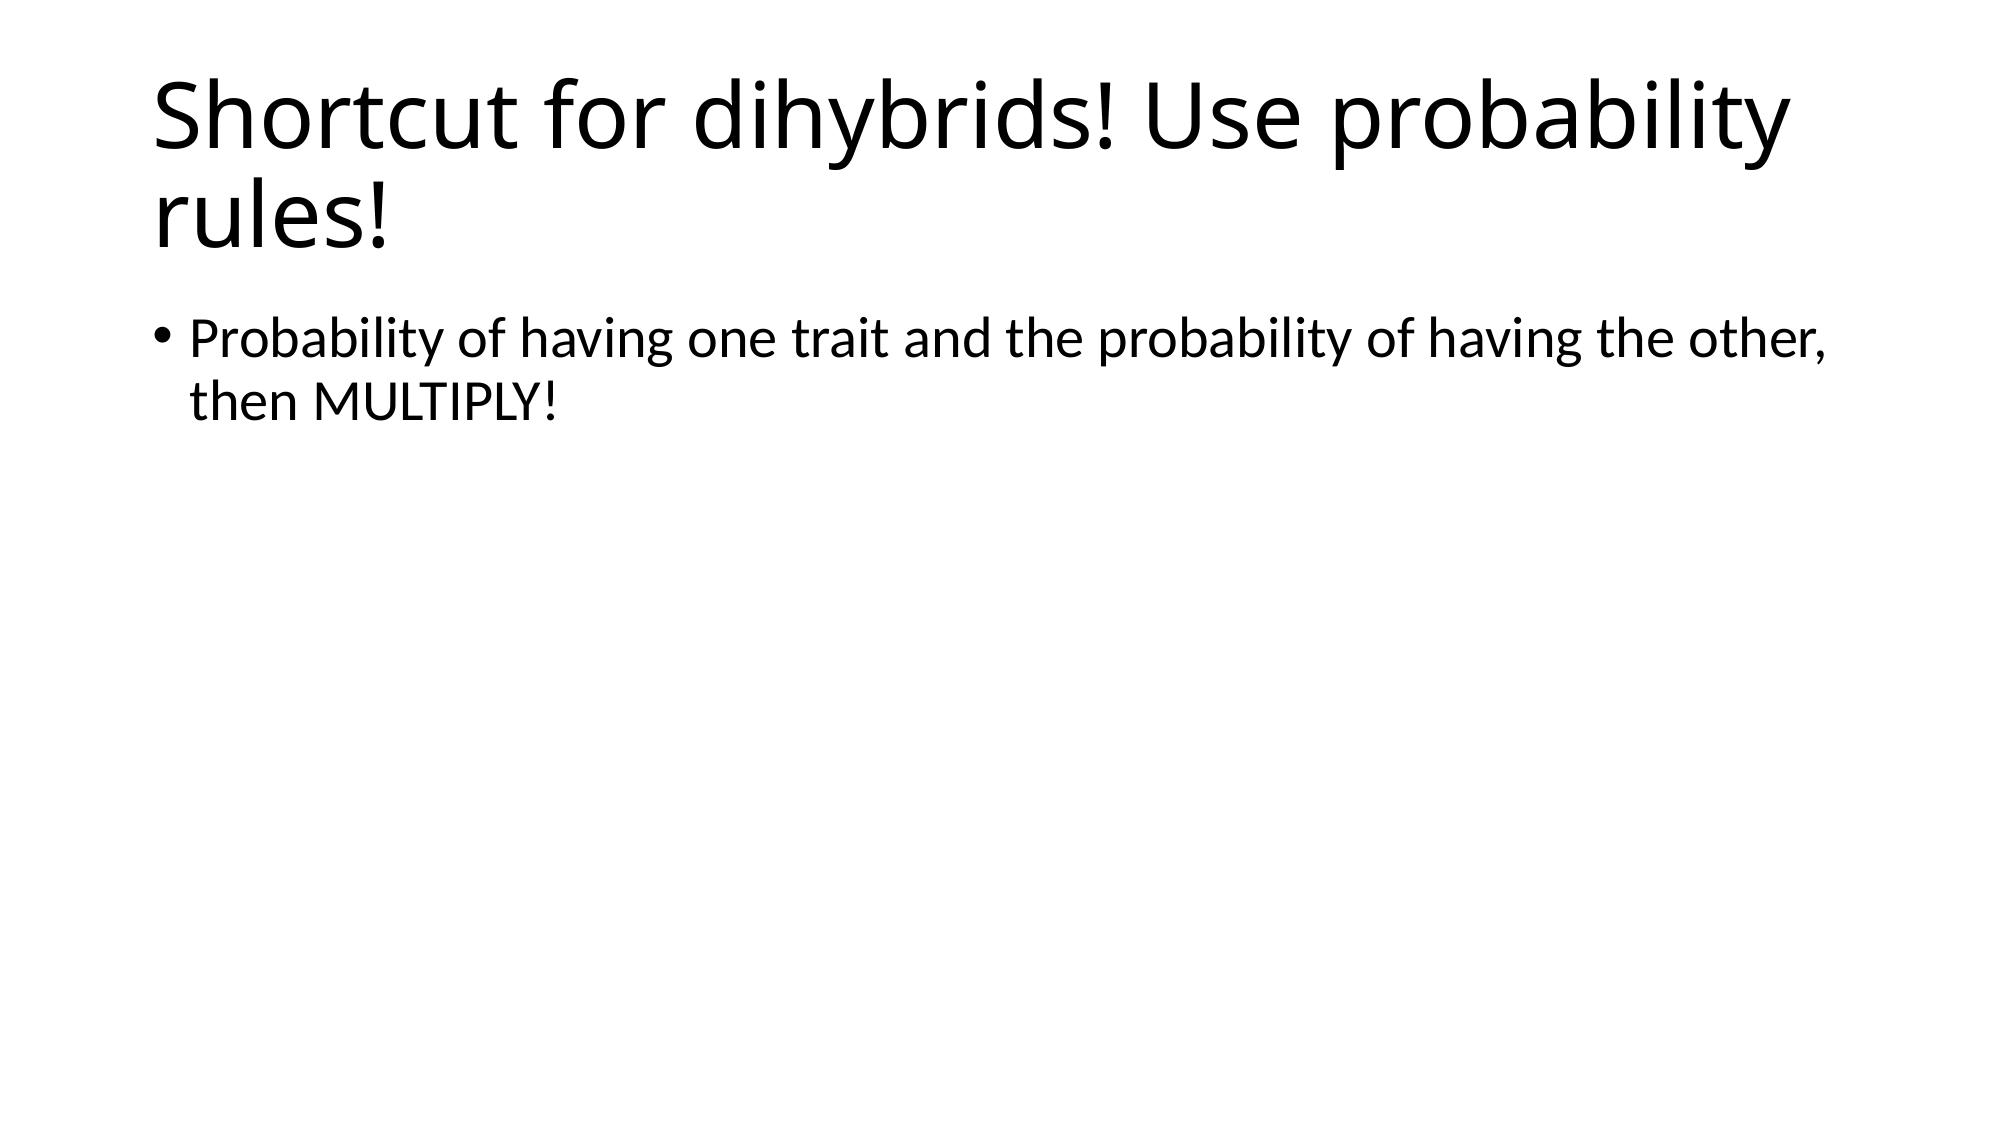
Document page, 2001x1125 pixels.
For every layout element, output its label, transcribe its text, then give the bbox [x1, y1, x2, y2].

list Probability of having one trait and the probability of having the other, then MULTIPLY! [137, 299, 1863, 1014]
title Shortcut for dihybrids! Use probability rules! [137, 59, 1863, 278]
